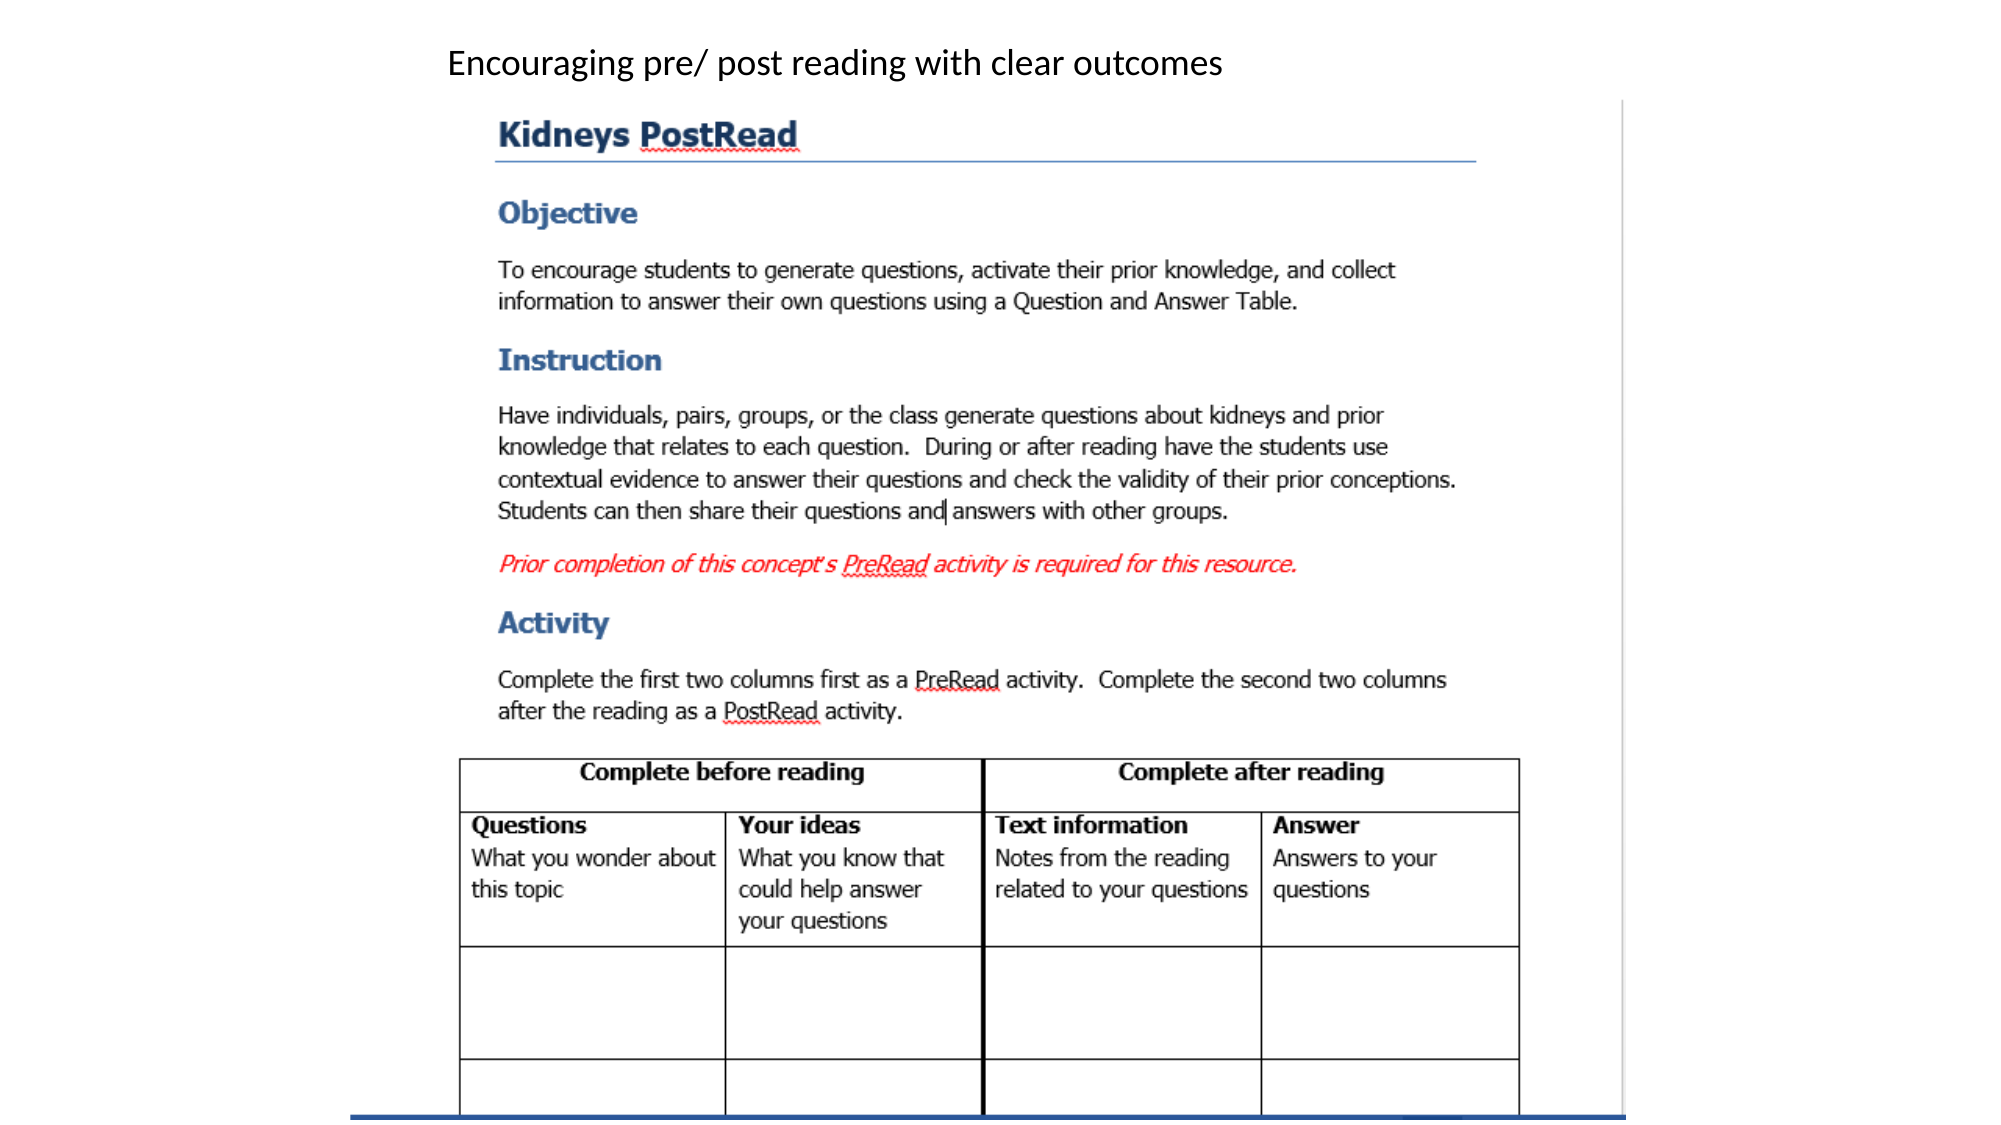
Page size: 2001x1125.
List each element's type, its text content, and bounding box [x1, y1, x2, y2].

text_box Encouraging pre/ post reading with clear outcomes [432, 30, 1544, 91]
picture [350, 91, 1626, 1120]
